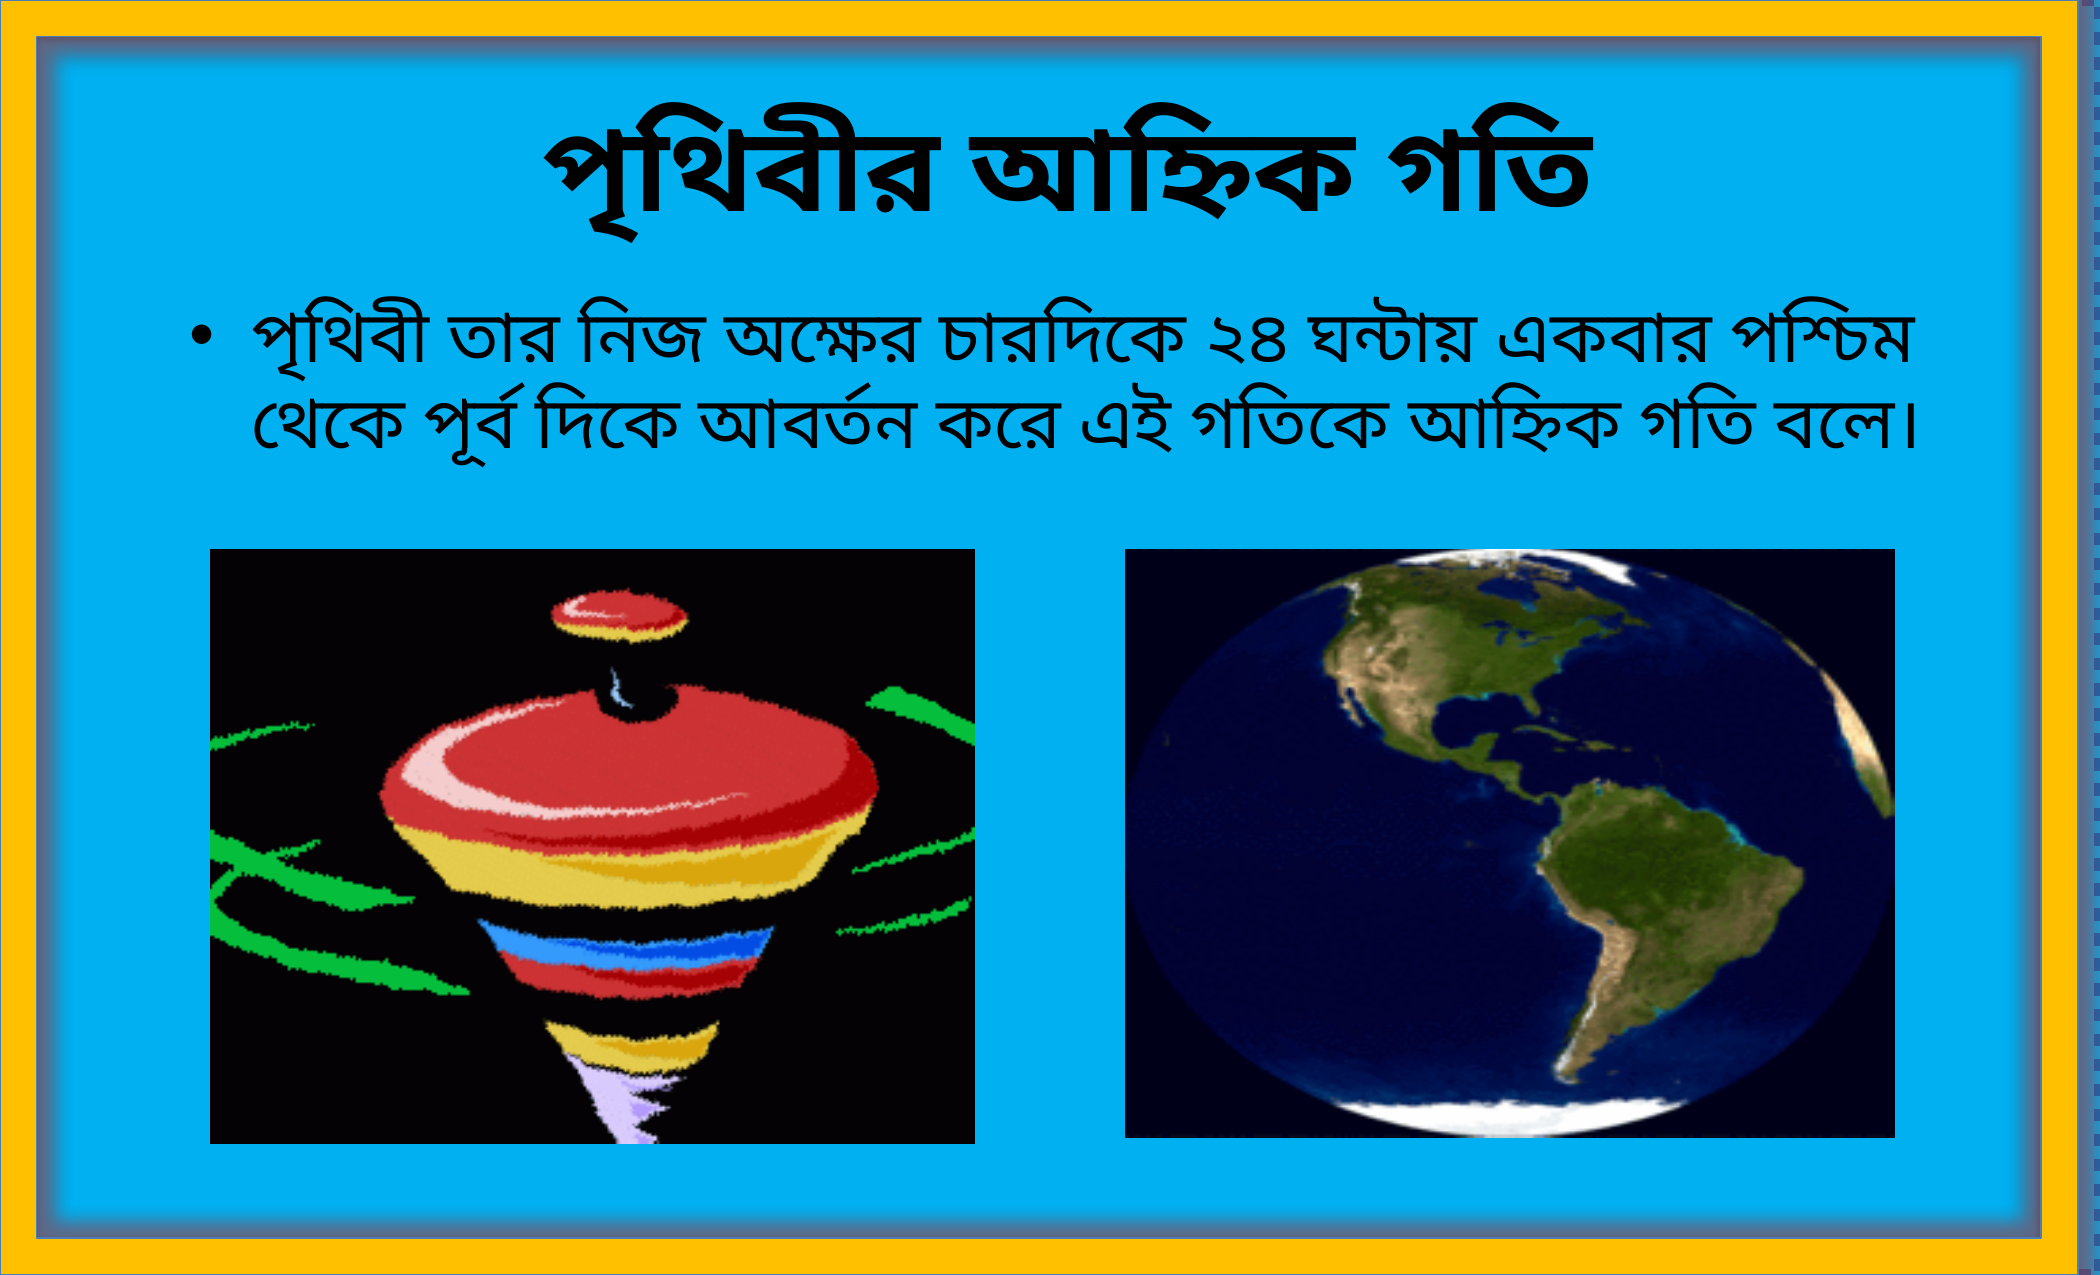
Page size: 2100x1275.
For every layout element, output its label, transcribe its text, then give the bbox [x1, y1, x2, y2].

picture [1126, 550, 1894, 1137]
text_box [0, 0, 2079, 1275]
picture [211, 550, 974, 1143]
text_box পৃথিবীর আহ্নিক গতি [174, 84, 1960, 283]
text_box [69, 70, 2010, 1208]
text_box পৃথিবী তার নিজ অক্ষের চারদিকে ২৪ ঘন্টায় একবার পশ্চিম থেকে পূর্ব দিকে আবর্তন করে এই গতিকে আহ্নিক গতি বলে। [174, 283, 1978, 553]
